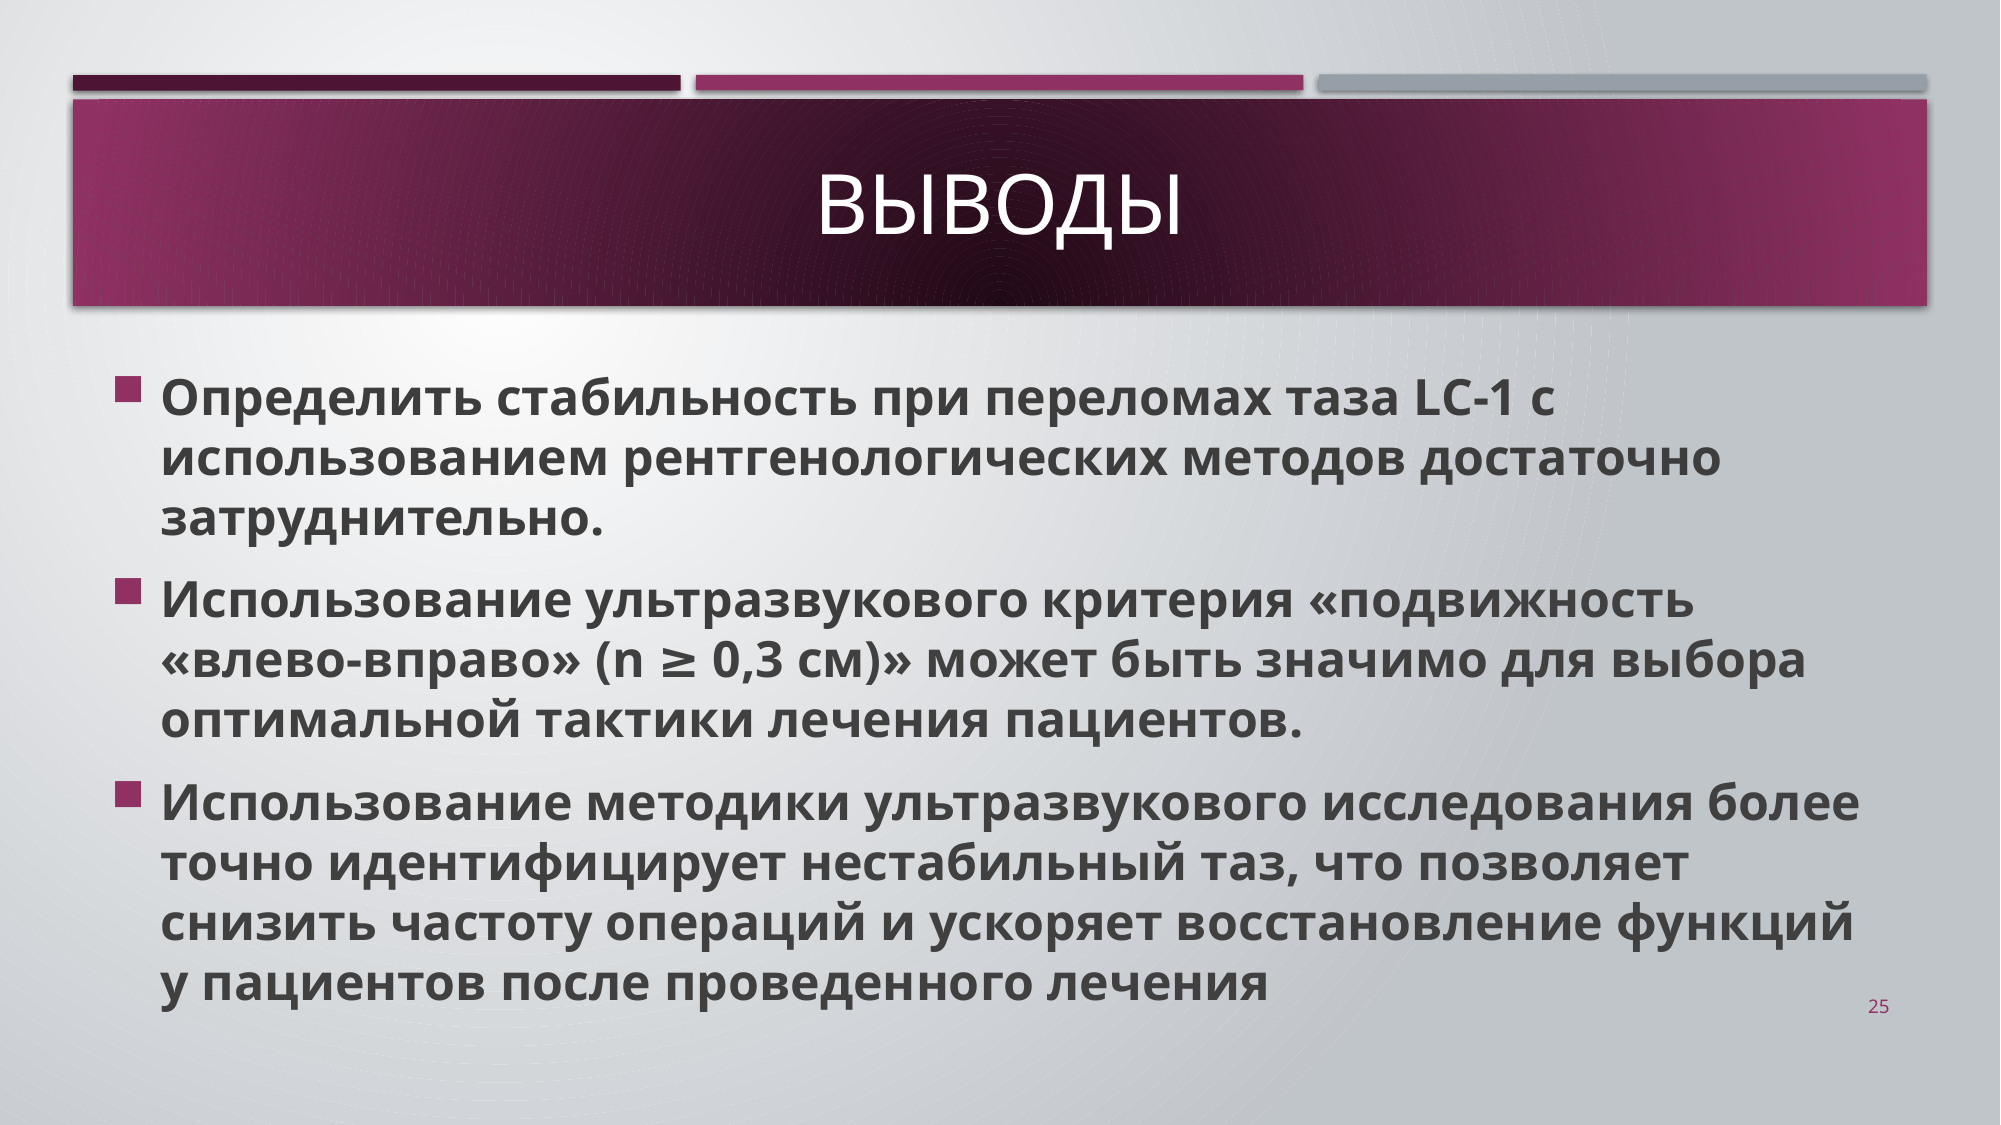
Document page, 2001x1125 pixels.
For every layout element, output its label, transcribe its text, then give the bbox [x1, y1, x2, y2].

list Определить стабильность при переломах таза LC-1 с использованием рентгенологических методов достаточно затруднительно. Использование ультразвукового критерия «подвижность «влево-вправо» (n ≥ 0,3 см)» может быть значимо для выбора оптимальной тактики лечения пациентов. Использование методики ультразвукового исследования более точно идентифицирует нестабильный таз, что позволяет снизить частоту операций и ускоряет восстановление функций у пациентов после проведенного лечения [95, 357, 1905, 962]
title Выводы [95, 119, 1905, 282]
slide_number 25 [1732, 977, 1905, 1037]
